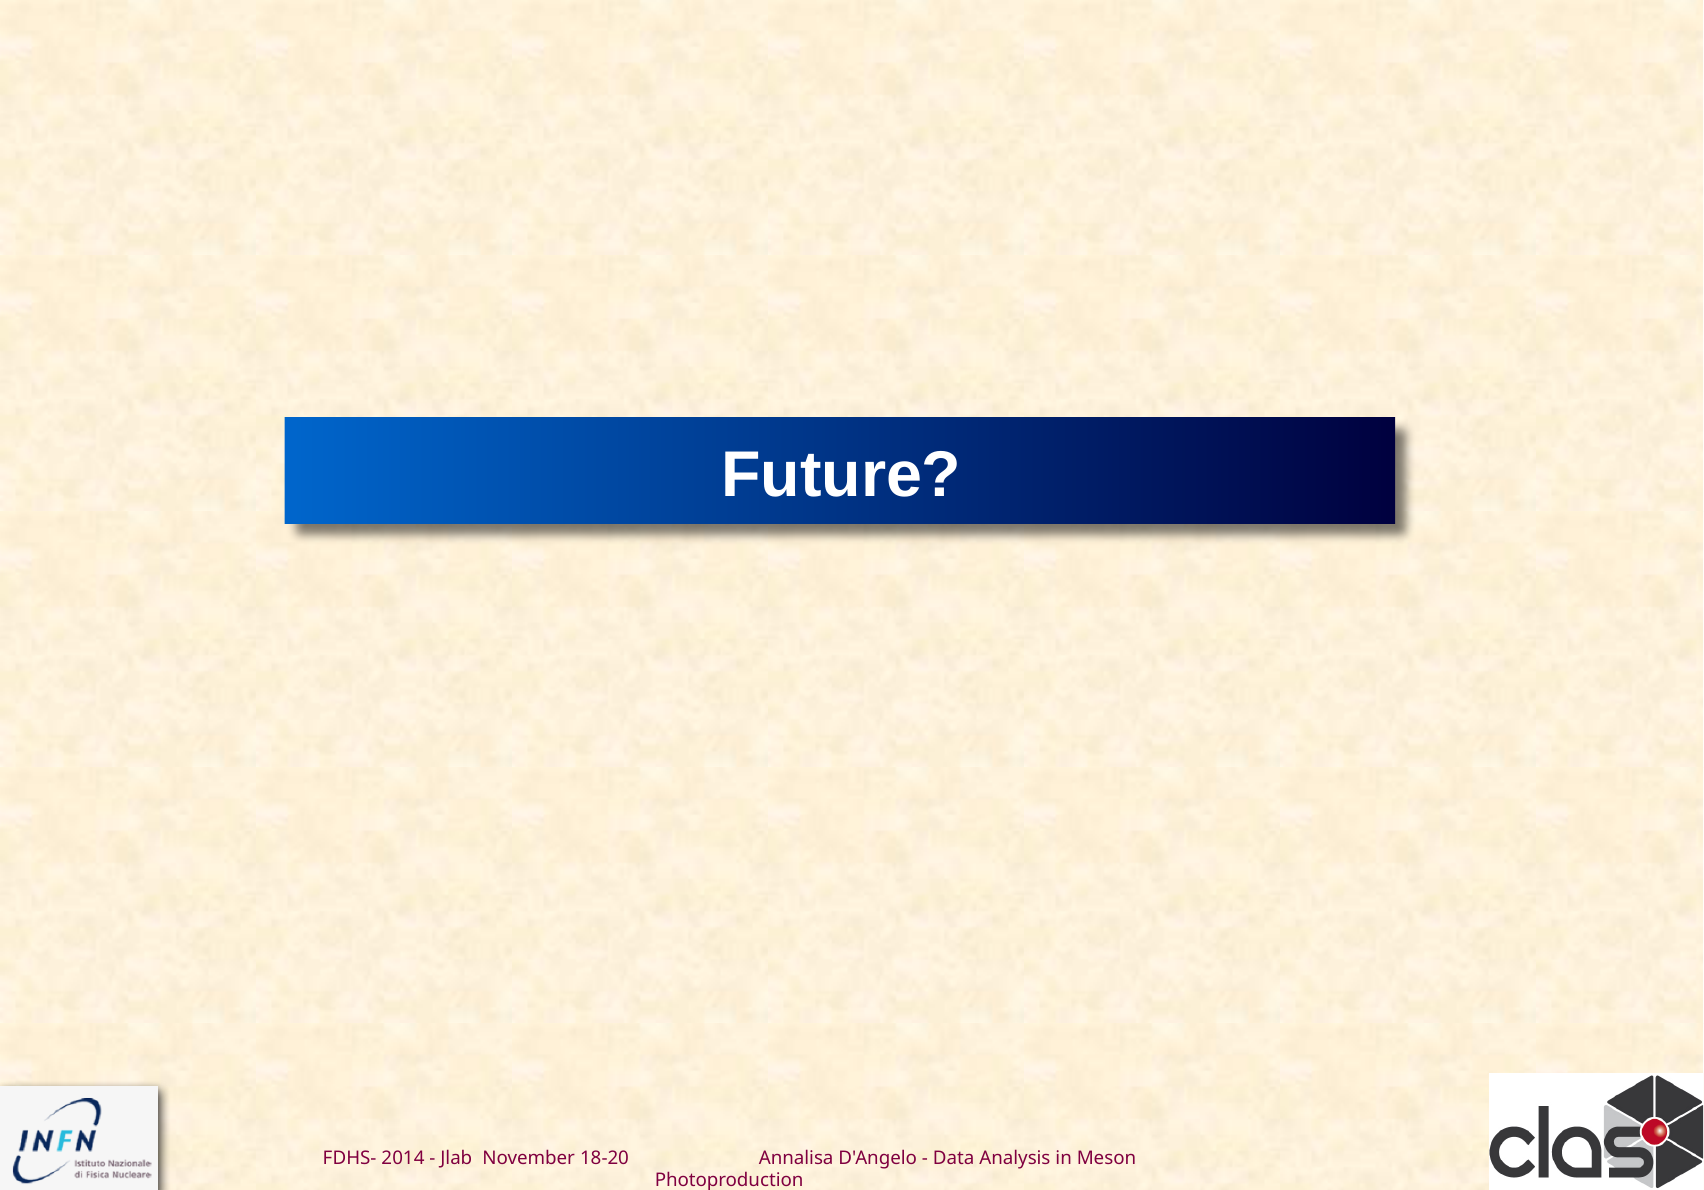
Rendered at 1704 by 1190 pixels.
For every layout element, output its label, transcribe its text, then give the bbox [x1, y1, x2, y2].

footer FDHS- 2014 - Jlab November 18-20 Annalisa D'Angelo - Data Analysis in Meson Photoproduction [272, 1138, 1186, 1190]
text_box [284, 417, 1396, 524]
picture [0, 0, 1704, 1190]
